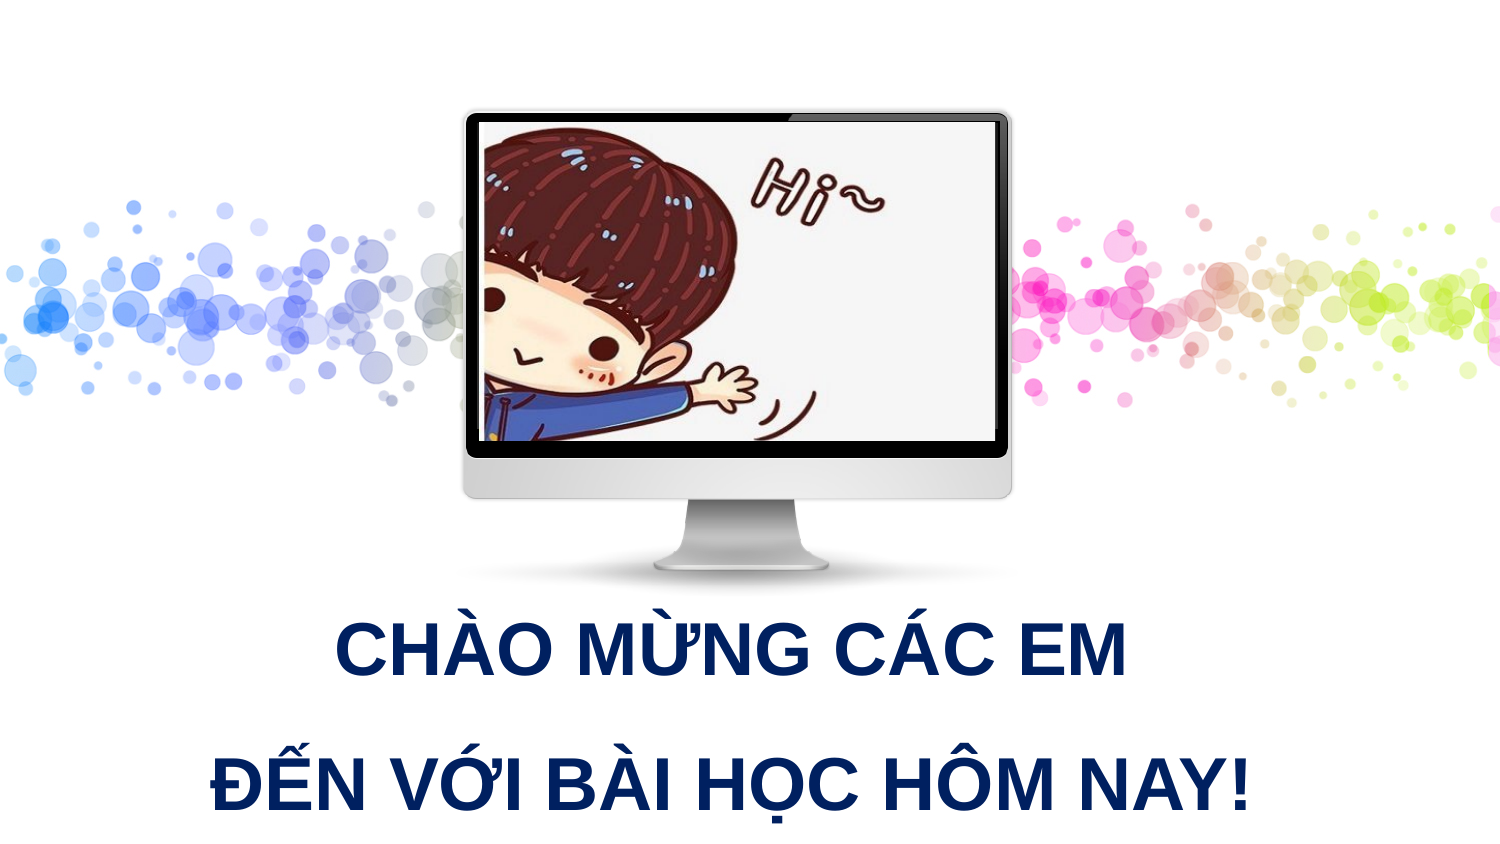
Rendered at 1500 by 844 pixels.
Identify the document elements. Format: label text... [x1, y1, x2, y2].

picture [0, 0, 1500, 844]
title CHÀO MỪNG CÁC EM ĐẾN VỚI BÀI HỌC HÔM NAY! [0, 646, 1483, 735]
